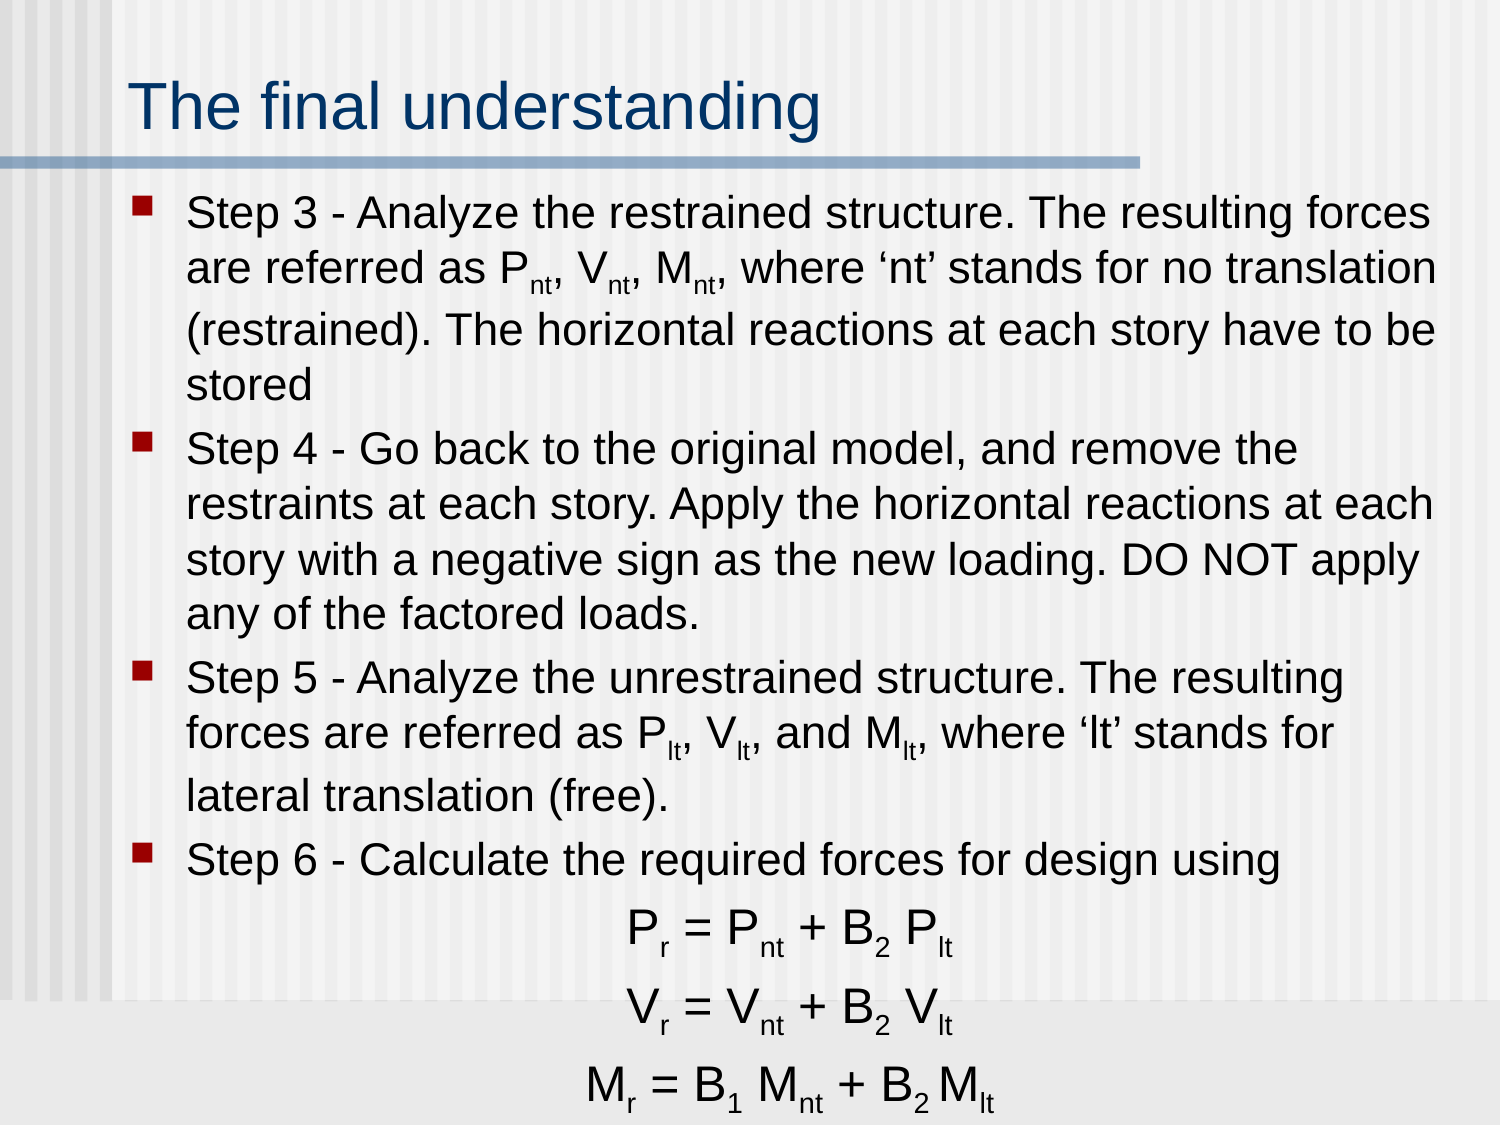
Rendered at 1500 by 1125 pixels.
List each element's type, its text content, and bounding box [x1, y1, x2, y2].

title The final understanding [112, 0, 1452, 150]
list Step 3 - Analyze the restrained structure. The resulting forces are referred as Pnt, Vnt, Mnt, where ‘nt’ stands for no translation (restrained). The horizontal reactions at each story have to be stored Step 4 - Go back to the original model, and remove the restraints at each story. Apply the horizontal reactions at each story with a negative sign as the new loading. DO NOT apply any of the factored loads. Step 5 - Analyze the unrestrained structure. The resulting forces are referred as Plt, Vlt, and Mlt, where ‘lt’ stands for lateral translation (free). Step 6 - Calculate the required forces for design using Pr = Pnt + B2 Plt Vr = Vnt + B2 Vlt Mr = B1 Mnt + B2 Mlt [114, 174, 1465, 1125]
